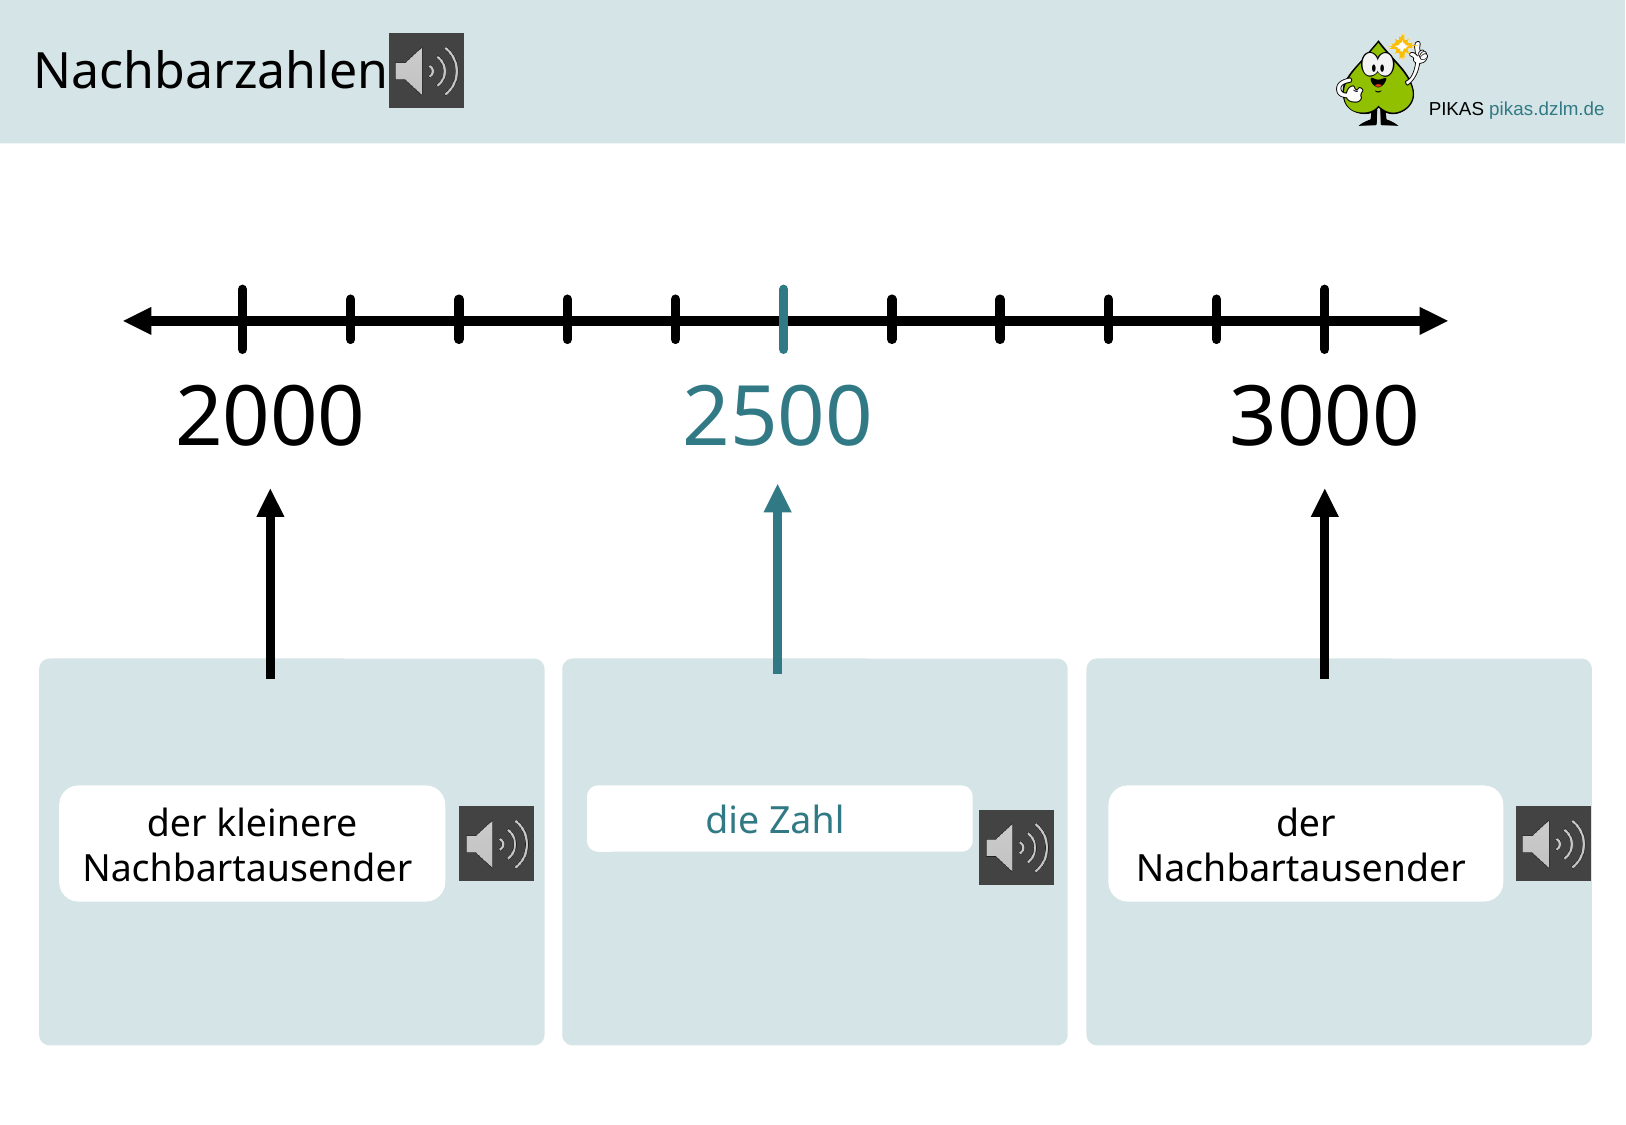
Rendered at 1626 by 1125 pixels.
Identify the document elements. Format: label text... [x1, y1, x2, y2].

picture [458, 805, 536, 883]
text_box der Nachbartausender [1108, 785, 1504, 902]
picture [1515, 805, 1592, 883]
picture [1336, 29, 1428, 126]
text_box die Zahl [587, 785, 973, 852]
text_box [561, 657, 1069, 1047]
text_box 2000 [100, 348, 441, 476]
picture [978, 809, 1056, 886]
text_box [38, 657, 546, 1047]
picture [388, 32, 465, 109]
text_box 2500 [643, 348, 913, 476]
text_box [1085, 657, 1593, 1047]
text_box Nachbarzahlen [23, 23, 428, 114]
text_box der kleinere Nachbartausender [59, 785, 446, 902]
text_box 3000 [1179, 348, 1471, 476]
